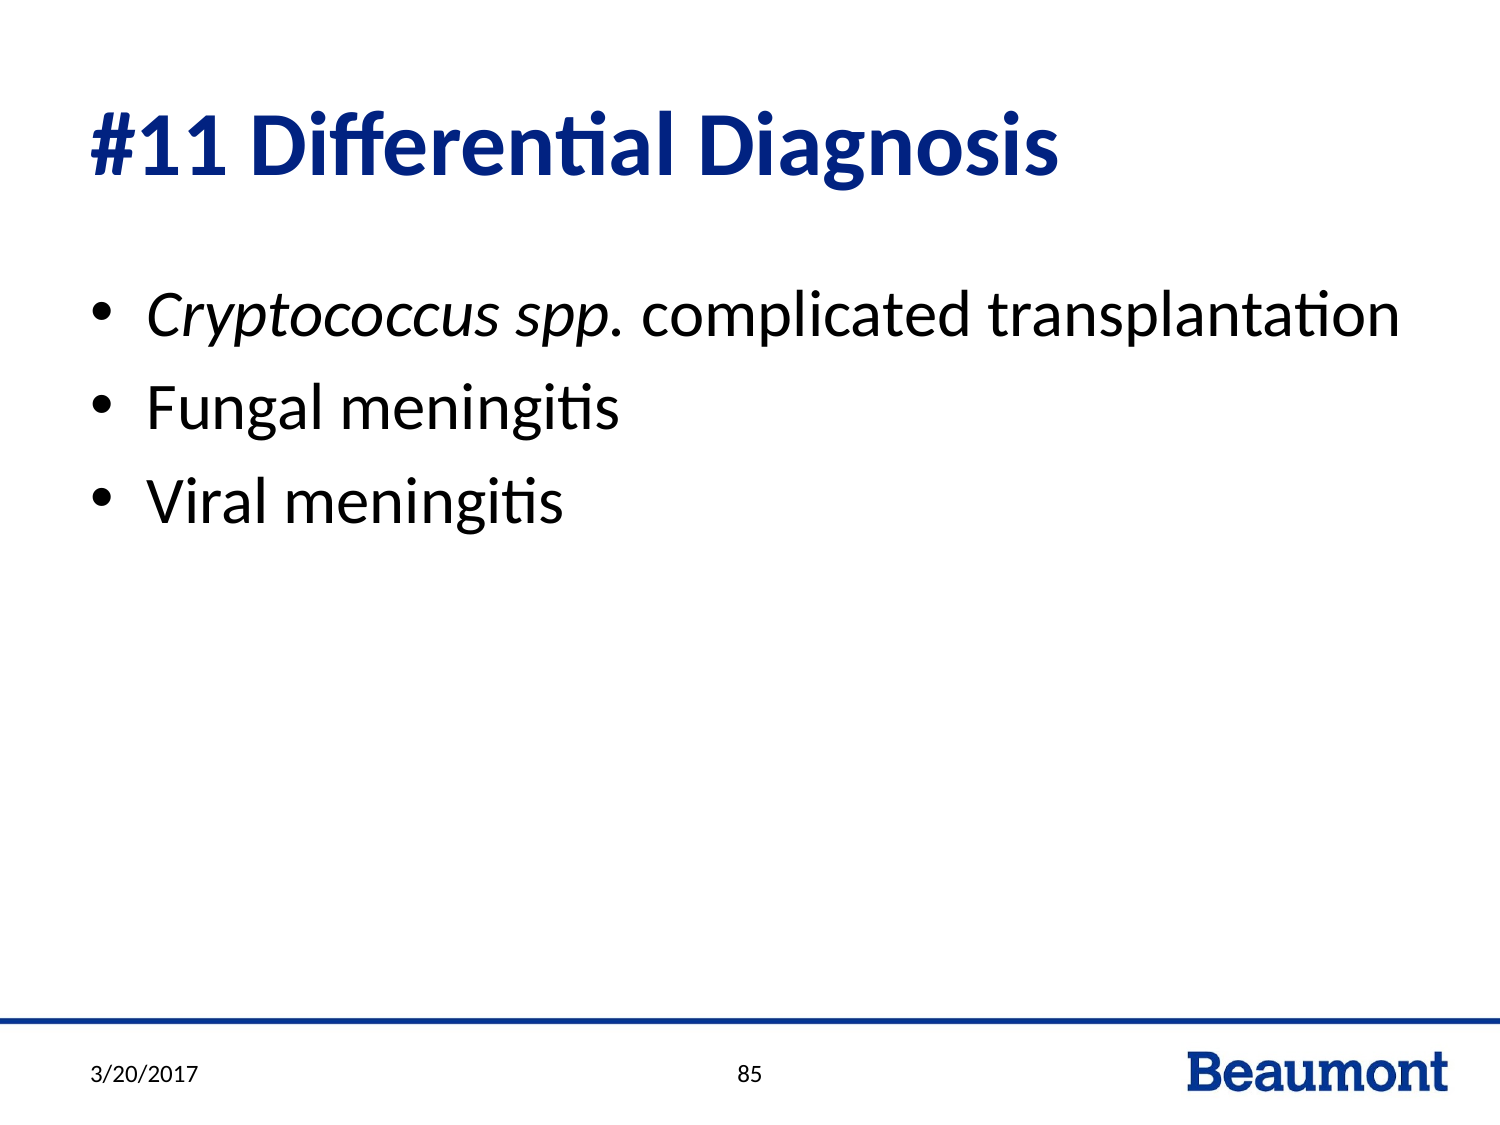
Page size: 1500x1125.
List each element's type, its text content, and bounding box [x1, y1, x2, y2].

title #11 Differential Diagnosis [75, 45, 1425, 233]
picture [0, 1013, 1500, 1125]
list Cryptococcus spp. complicated transplantation Fungal meningitis Viral meningitis [75, 262, 1425, 1005]
slide_number 85 [575, 1042, 925, 1103]
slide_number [75, 1042, 425, 1103]
